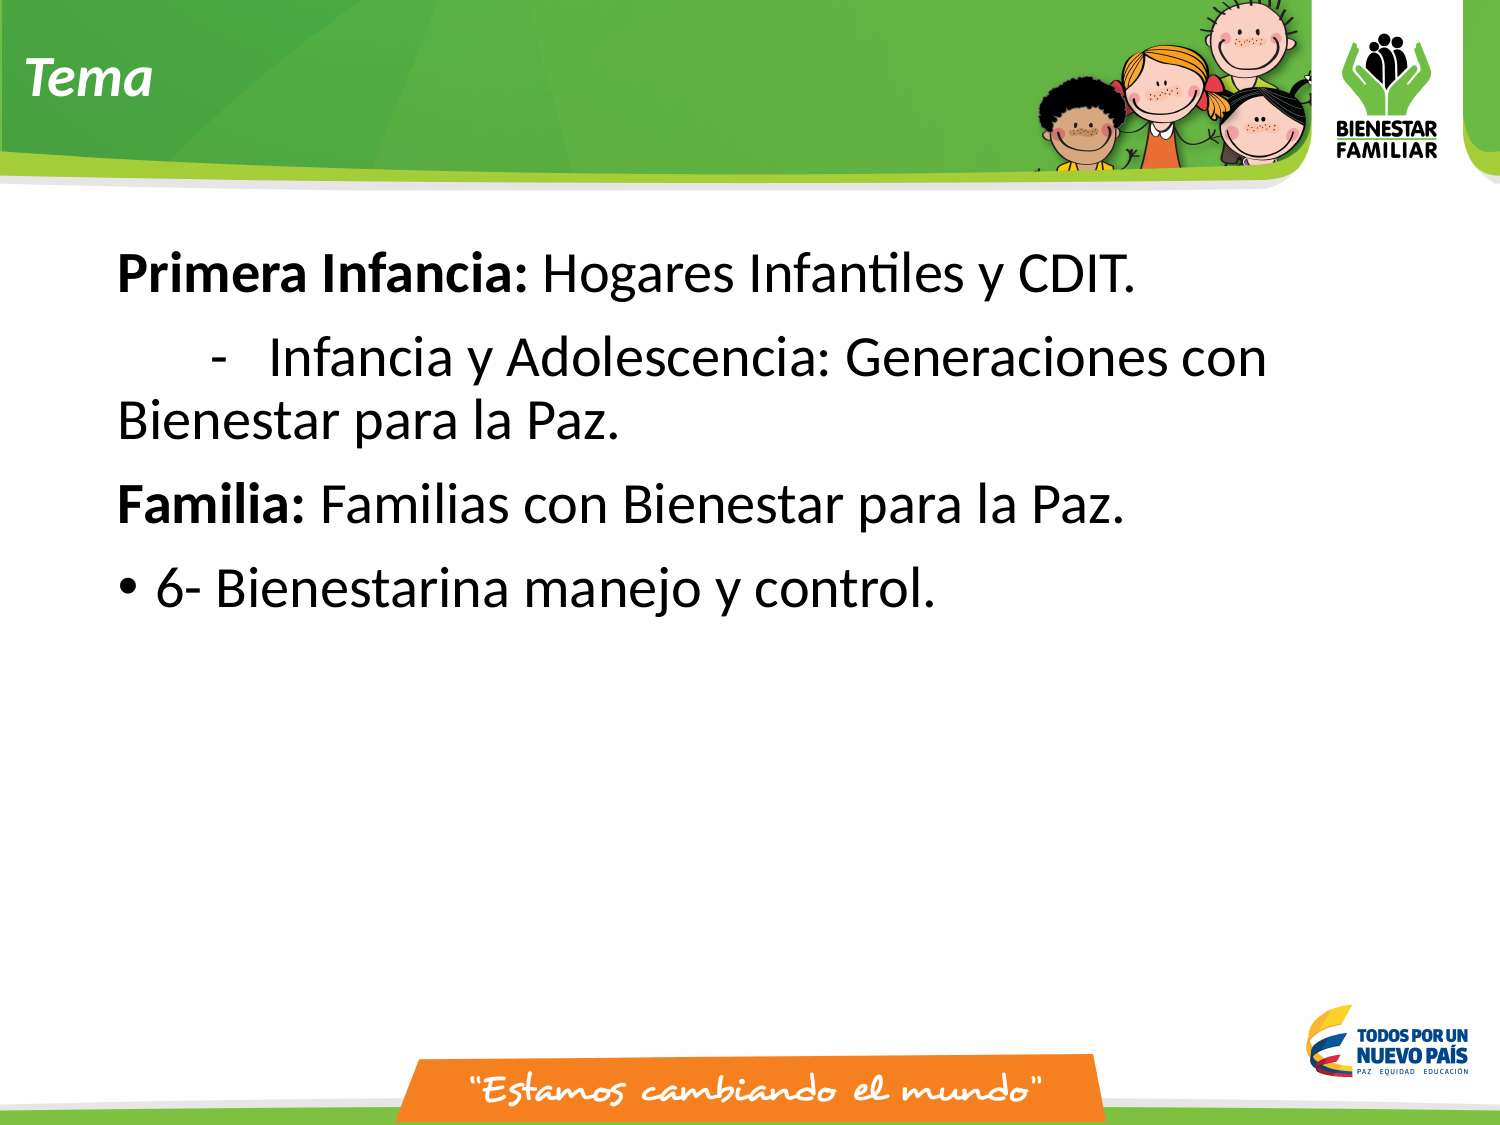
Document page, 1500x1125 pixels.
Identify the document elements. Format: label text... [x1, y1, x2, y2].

picture [0, 0, 1500, 1125]
list Primera Infancia: Hogares Infantiles y CDIT. - Infancia y Adolescencia: Generaciones con Bienestar para la Paz. Familia: Familias con Bienestar para la Paz. 6- Bienestarina manejo y control. [103, 235, 1397, 1014]
text_box Tema [8, 30, 1131, 116]
